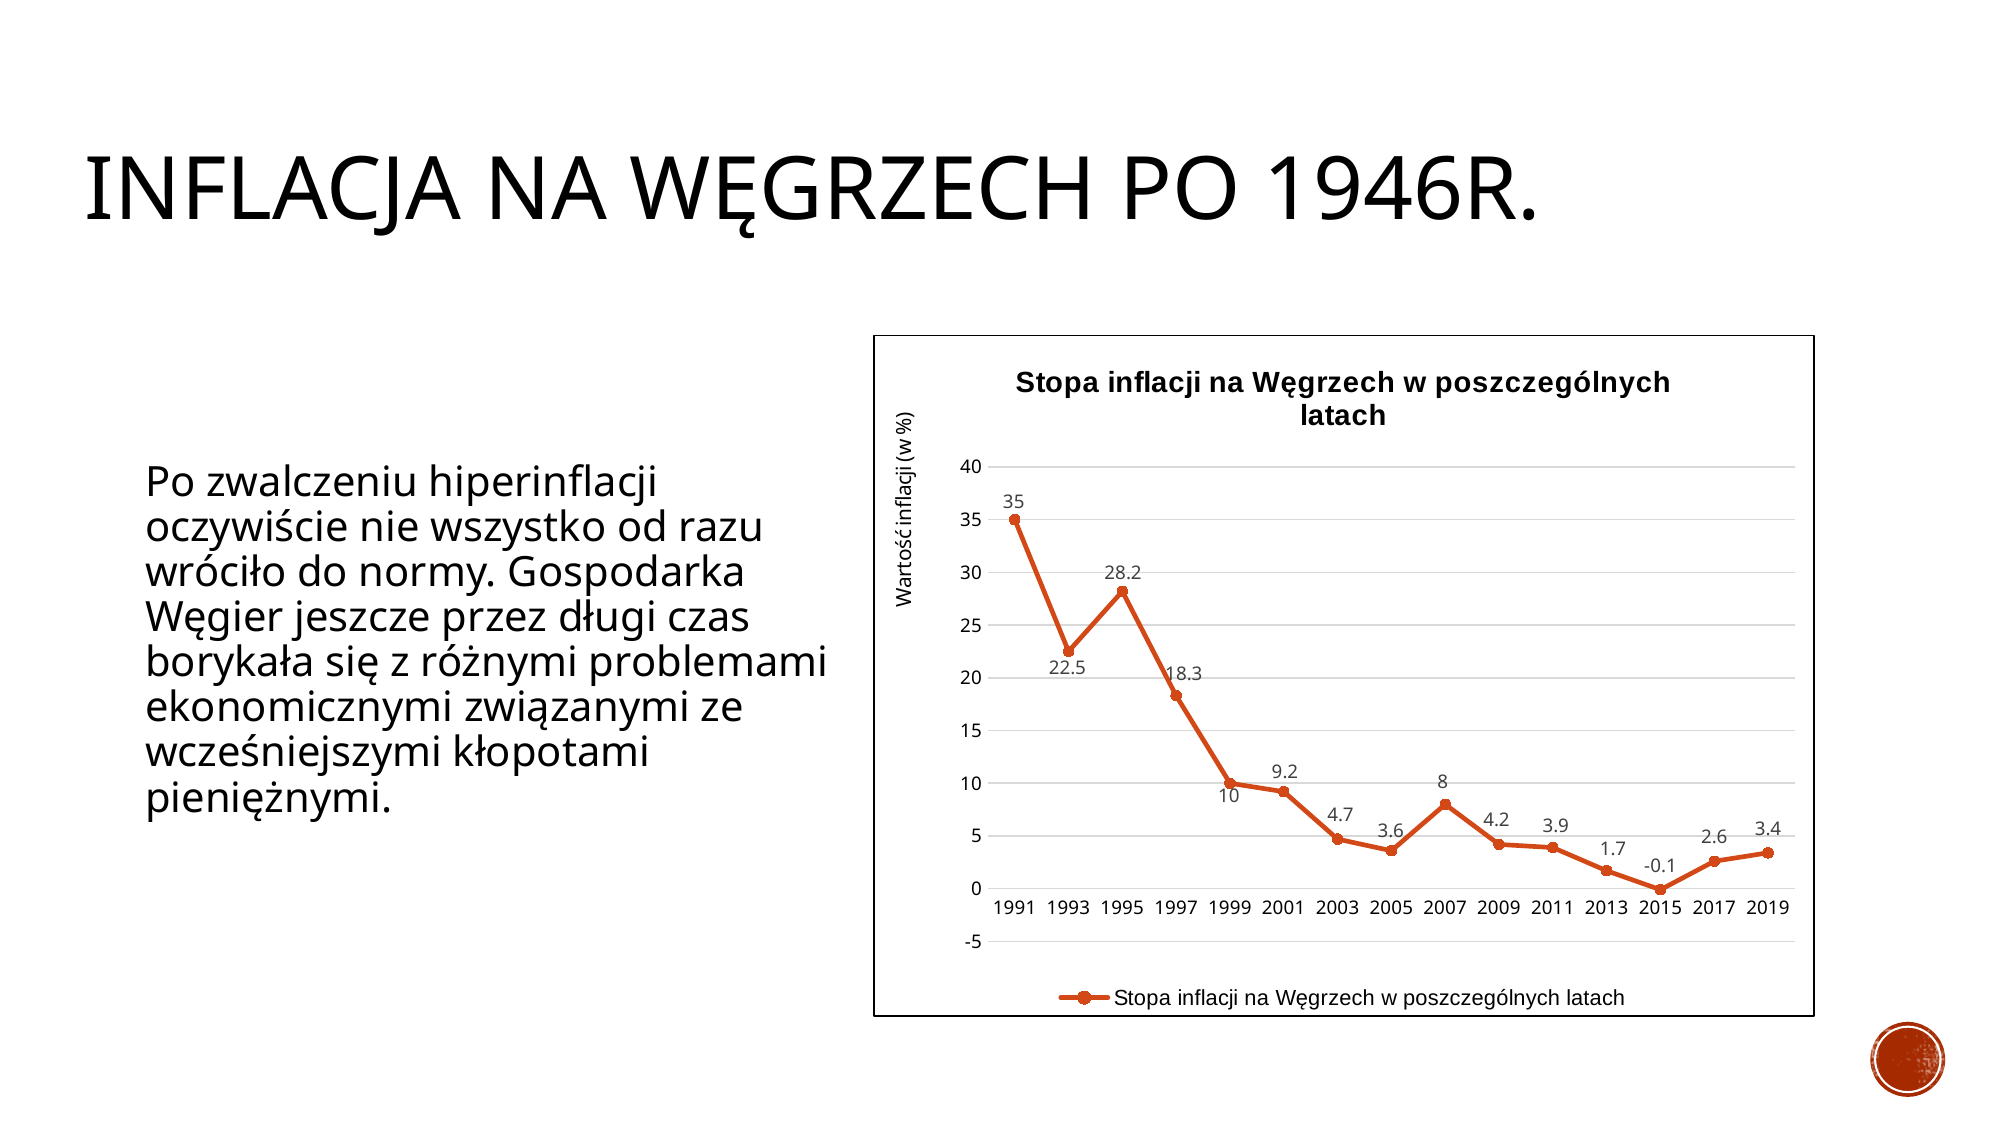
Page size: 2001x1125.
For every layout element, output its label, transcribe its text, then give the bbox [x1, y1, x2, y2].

chart [873, 335, 1815, 1017]
list Po zwalczeniu hiperinflacji oczywiście nie wszystko od razu wróciło do normy. Gospodarka Węgier jeszcze przez długi czas borykała się z różnymi problemami ekonomicznymi związanymi ze wcześniejszymi kłopotami pieniężnymi. [130, 377, 872, 975]
title Inflacja na Węgrzech po 1946r. [69, 63, 1905, 247]
